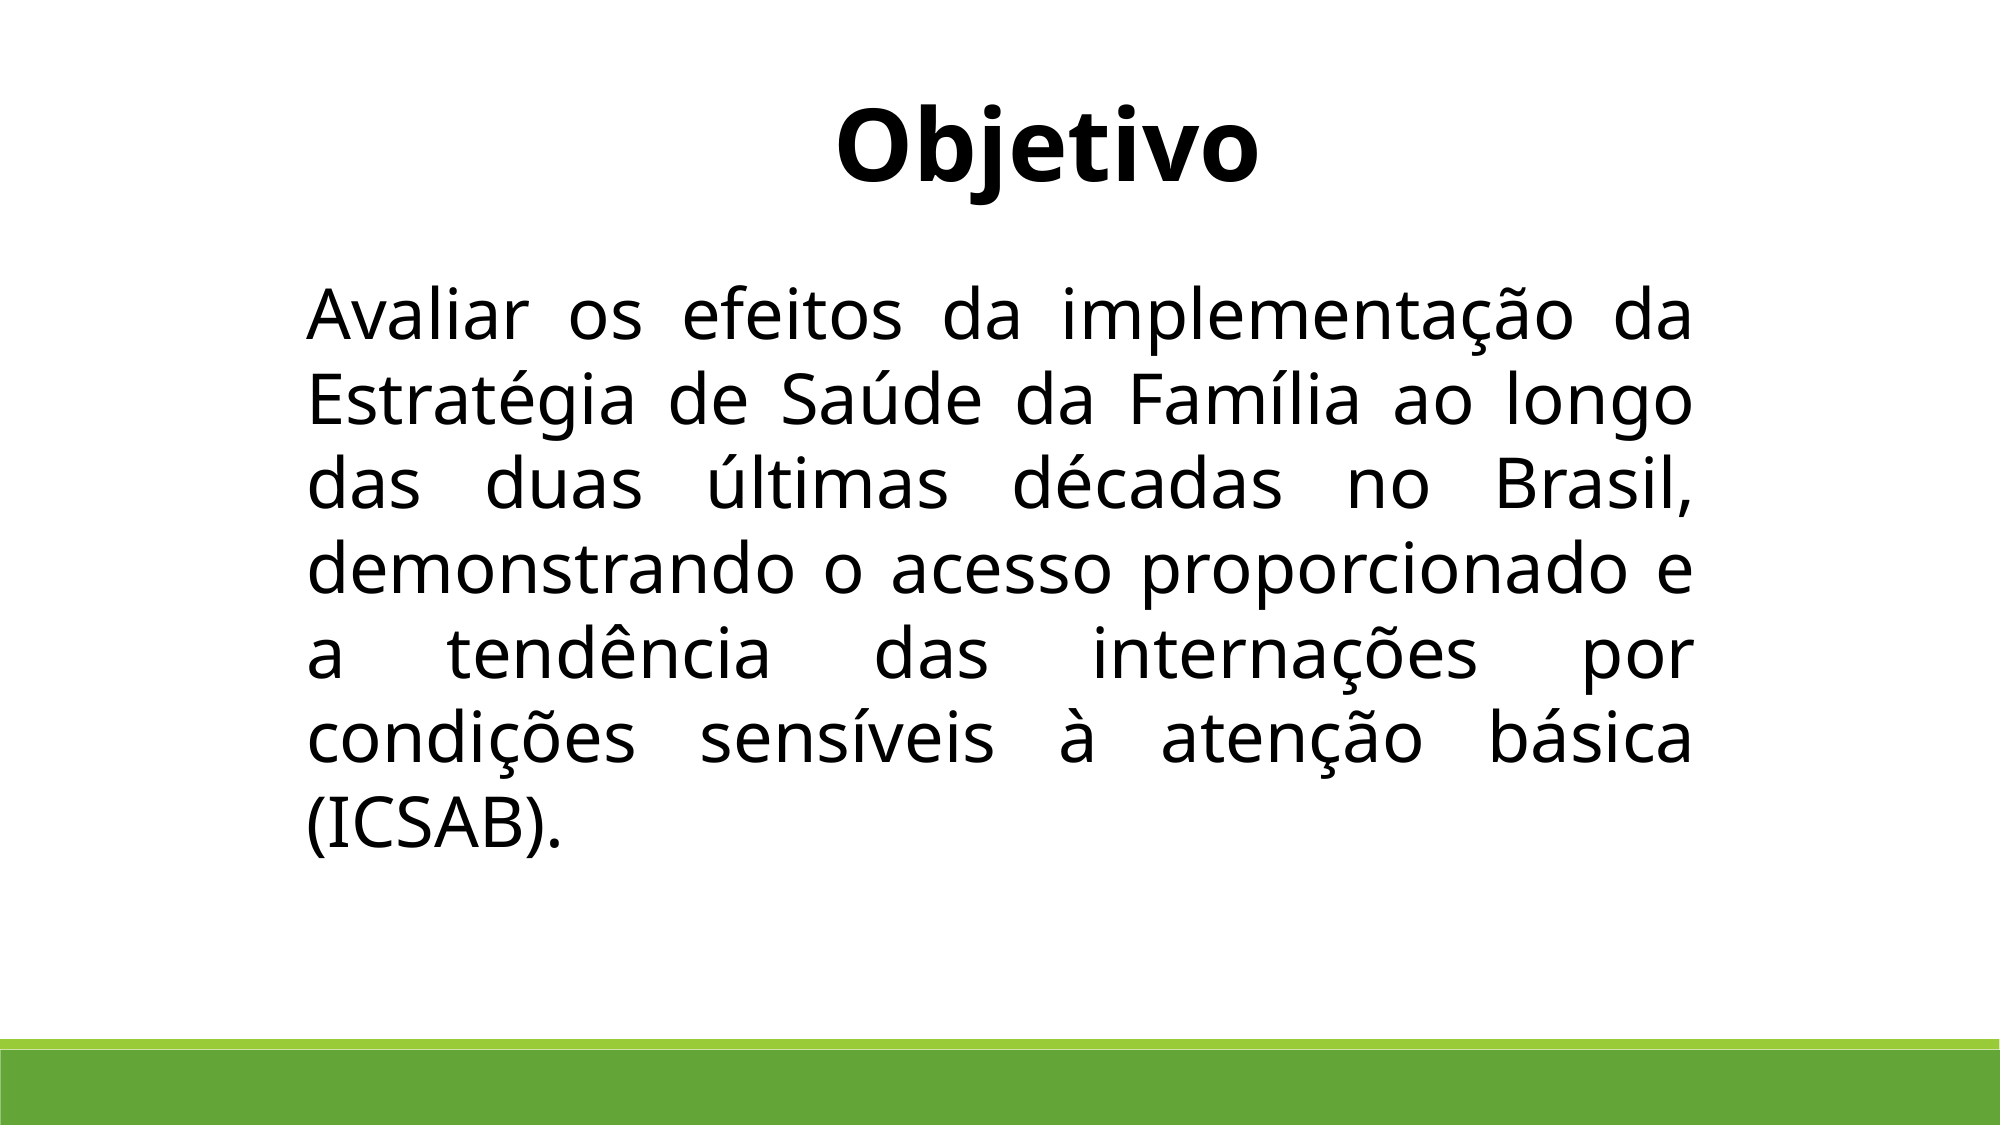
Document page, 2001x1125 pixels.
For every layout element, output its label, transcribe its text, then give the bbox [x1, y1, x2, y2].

text_box Objetivo [749, 77, 1346, 205]
text_box Avaliar os efeitos da implementação da Estratégia de Saúde da Família ao longo das duas últimas décadas no Brasil, demonstrando o acesso proporcionado e a tendência das internações por condições sensíveis à atenção básica (ICSAB). [290, 458, 1714, 672]
